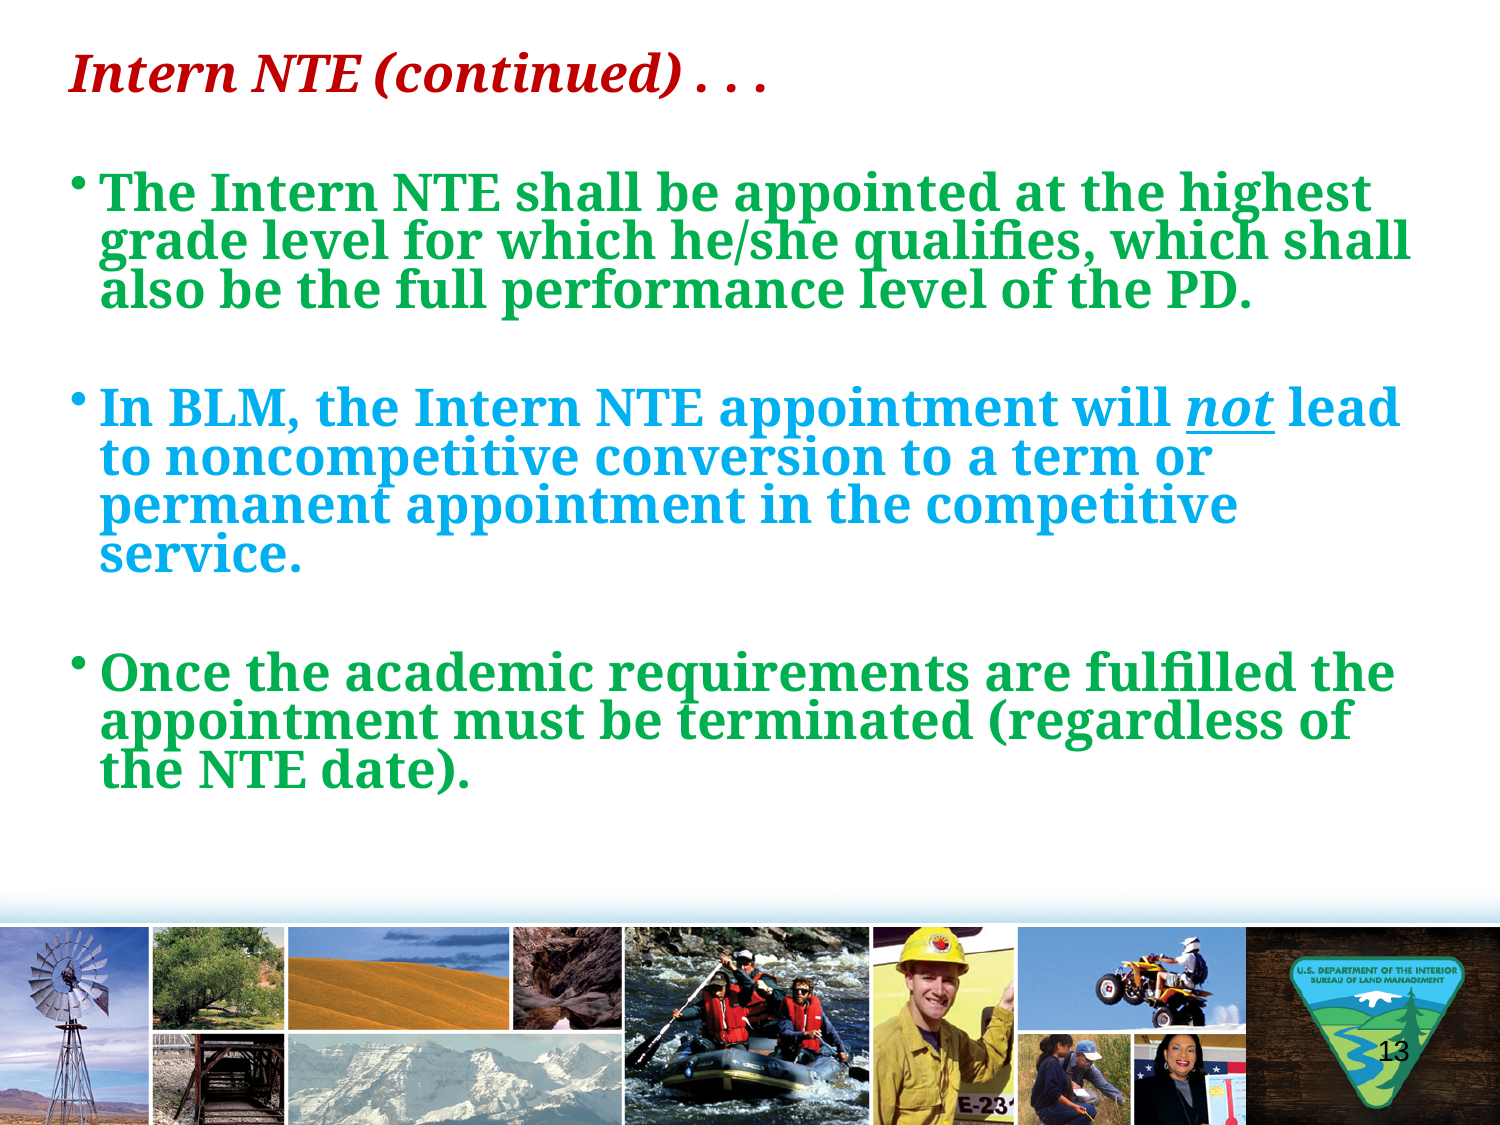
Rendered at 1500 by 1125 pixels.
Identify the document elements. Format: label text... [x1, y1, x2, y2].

slide_number 13 [1074, 1024, 1426, 1103]
picture [0, 0, 1500, 1125]
list Intern NTE (continued) . . . The Intern NTE shall be appointed at the highest grade level for which he/she qualifies, which shall also be the full performance level of the PD. In BLM, the Intern NTE appointment will not lead to noncompetitive conversion to a term or permanent appointment in the competitive service. Once the academic requirements are fulfilled the appointment must be terminated (regardless of the NTE date). [54, 46, 1455, 817]
